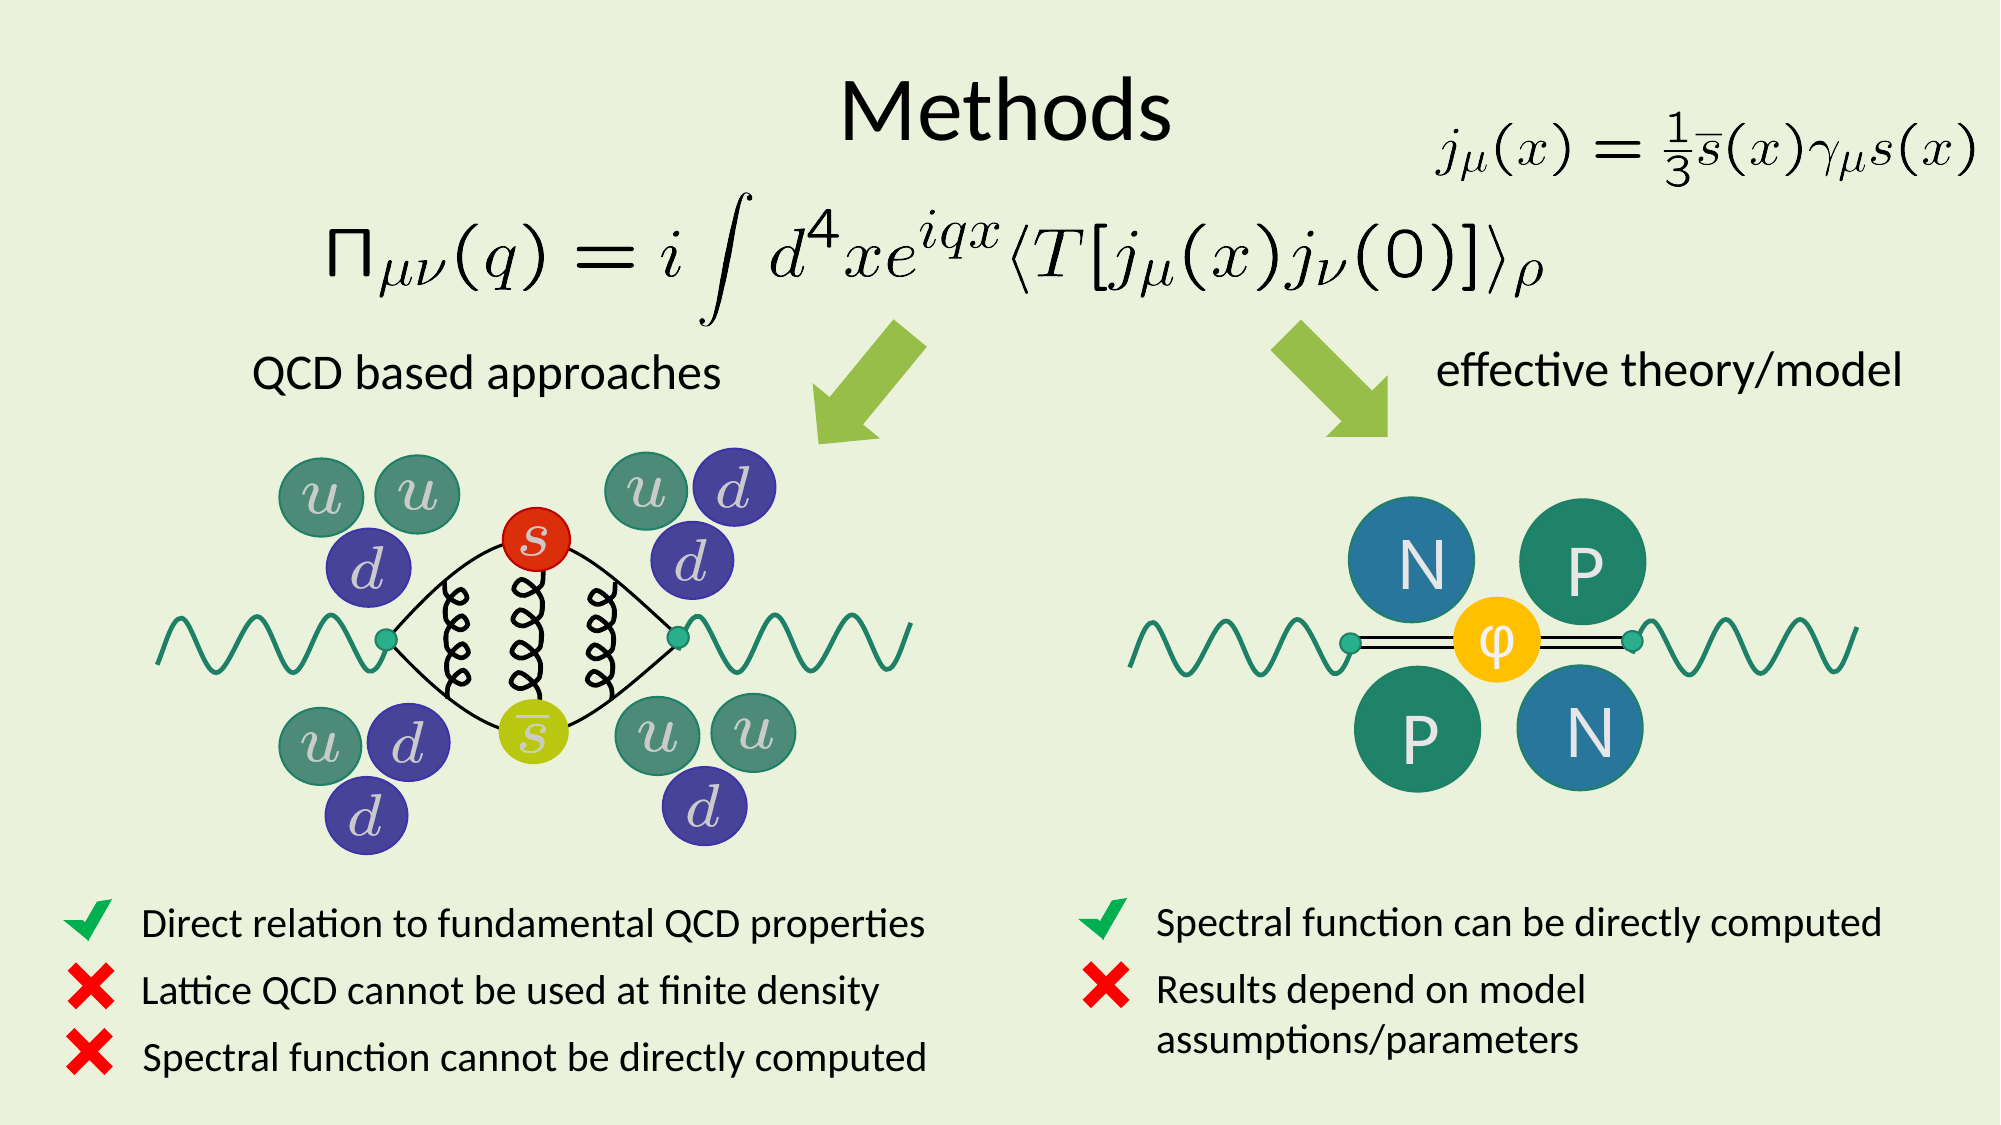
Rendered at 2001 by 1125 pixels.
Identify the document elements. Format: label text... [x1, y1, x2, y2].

text_box effective theory/model [1421, 328, 1928, 404]
text_box [1270, 329, 1388, 437]
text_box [63, 901, 116, 942]
text_box Spectral function can be directly computed [1141, 887, 1963, 953]
text_box Direct relation to fundamental QCD properties [126, 888, 1061, 954]
text_box Lattice QCD cannot be used at finite density [126, 955, 930, 1021]
text_box Results depend on model assumptions/parameters [1141, 954, 1976, 1070]
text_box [157, 448, 911, 855]
picture [327, 109, 1976, 329]
text_box [64, 1026, 115, 1077]
text_box [812, 329, 927, 445]
text_box [66, 960, 116, 1011]
text_box [1081, 959, 1131, 1010]
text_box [1078, 900, 1131, 940]
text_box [1129, 497, 1857, 792]
text_box QCD based approaches [237, 332, 744, 407]
text_box Methods [824, 41, 1370, 166]
text_box Spectral function cannot be directly computed [128, 1022, 1061, 1088]
